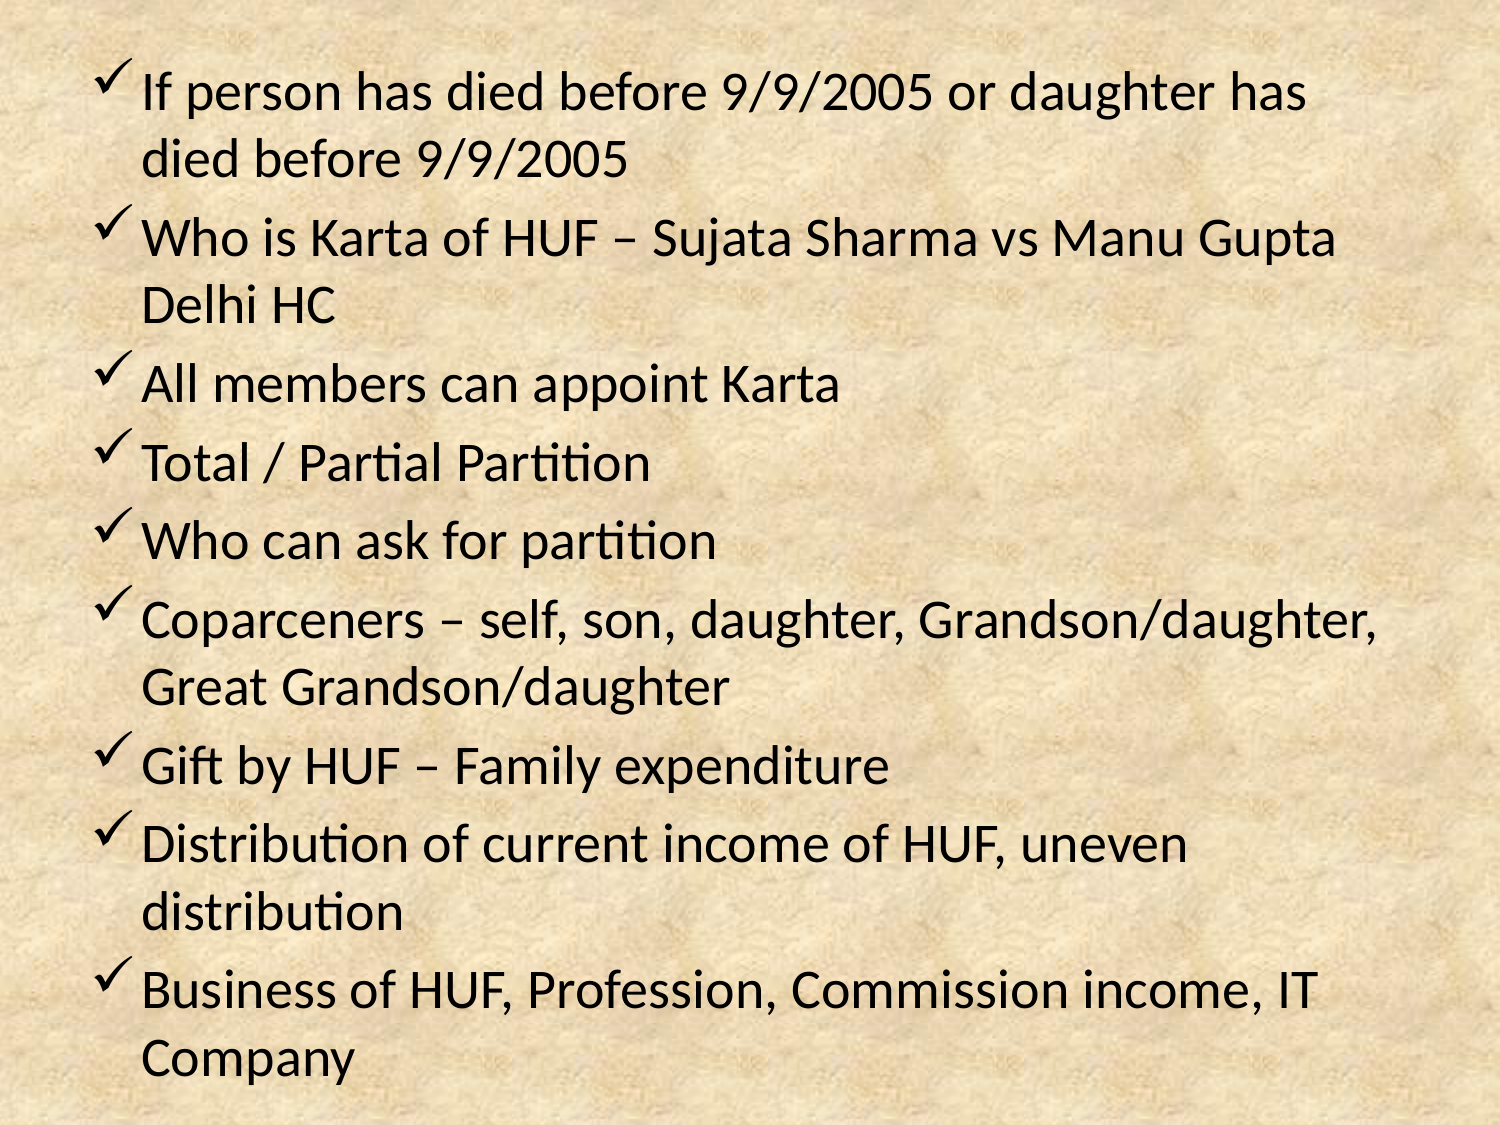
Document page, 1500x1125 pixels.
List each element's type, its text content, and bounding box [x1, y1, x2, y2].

list If person has died before 9/9/2005 or daughter has died before 9/9/2005 Who is Karta of HUF – Sujata Sharma vs Manu Gupta Delhi HC All members can appoint Karta Total / Partial Partition Who can ask for partition Coparceners – self, son, daughter, Grandson/daughter, Great Grandson/daughter Gift by HUF – Family expenditure Distribution of current income of HUF, uneven distribution Business of HUF, Profession, Commission income, IT Company [75, 46, 1425, 1100]
picture [0, 0, 1500, 1125]
